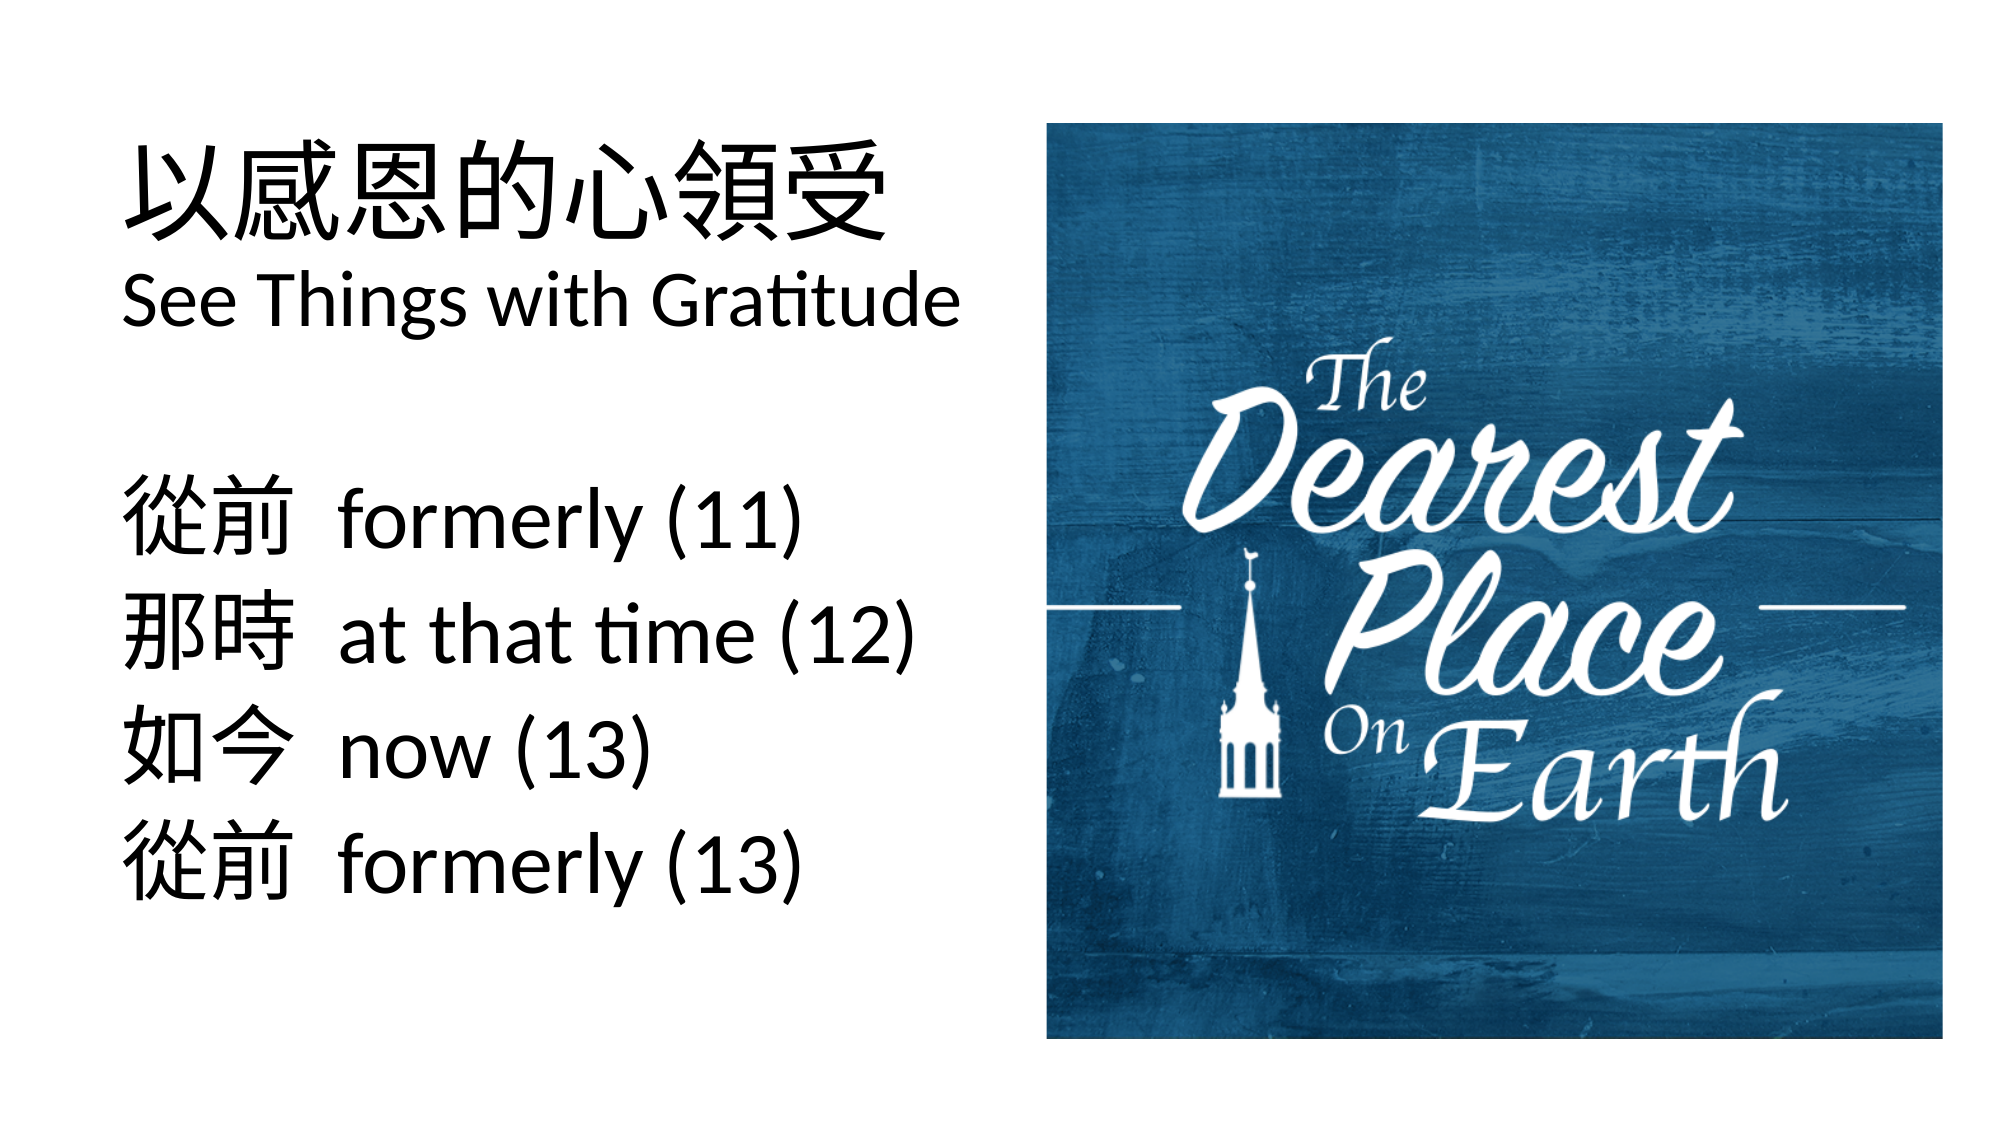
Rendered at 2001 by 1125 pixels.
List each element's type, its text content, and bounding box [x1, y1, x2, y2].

picture [1046, 123, 1943, 1039]
title 以感恩的心領受 See Things with Gratitude [106, 103, 1047, 379]
list 從前 formerly (11) 那時 at that time (12) 如今 now (13) 從前 formerly (13) [106, 464, 948, 952]
